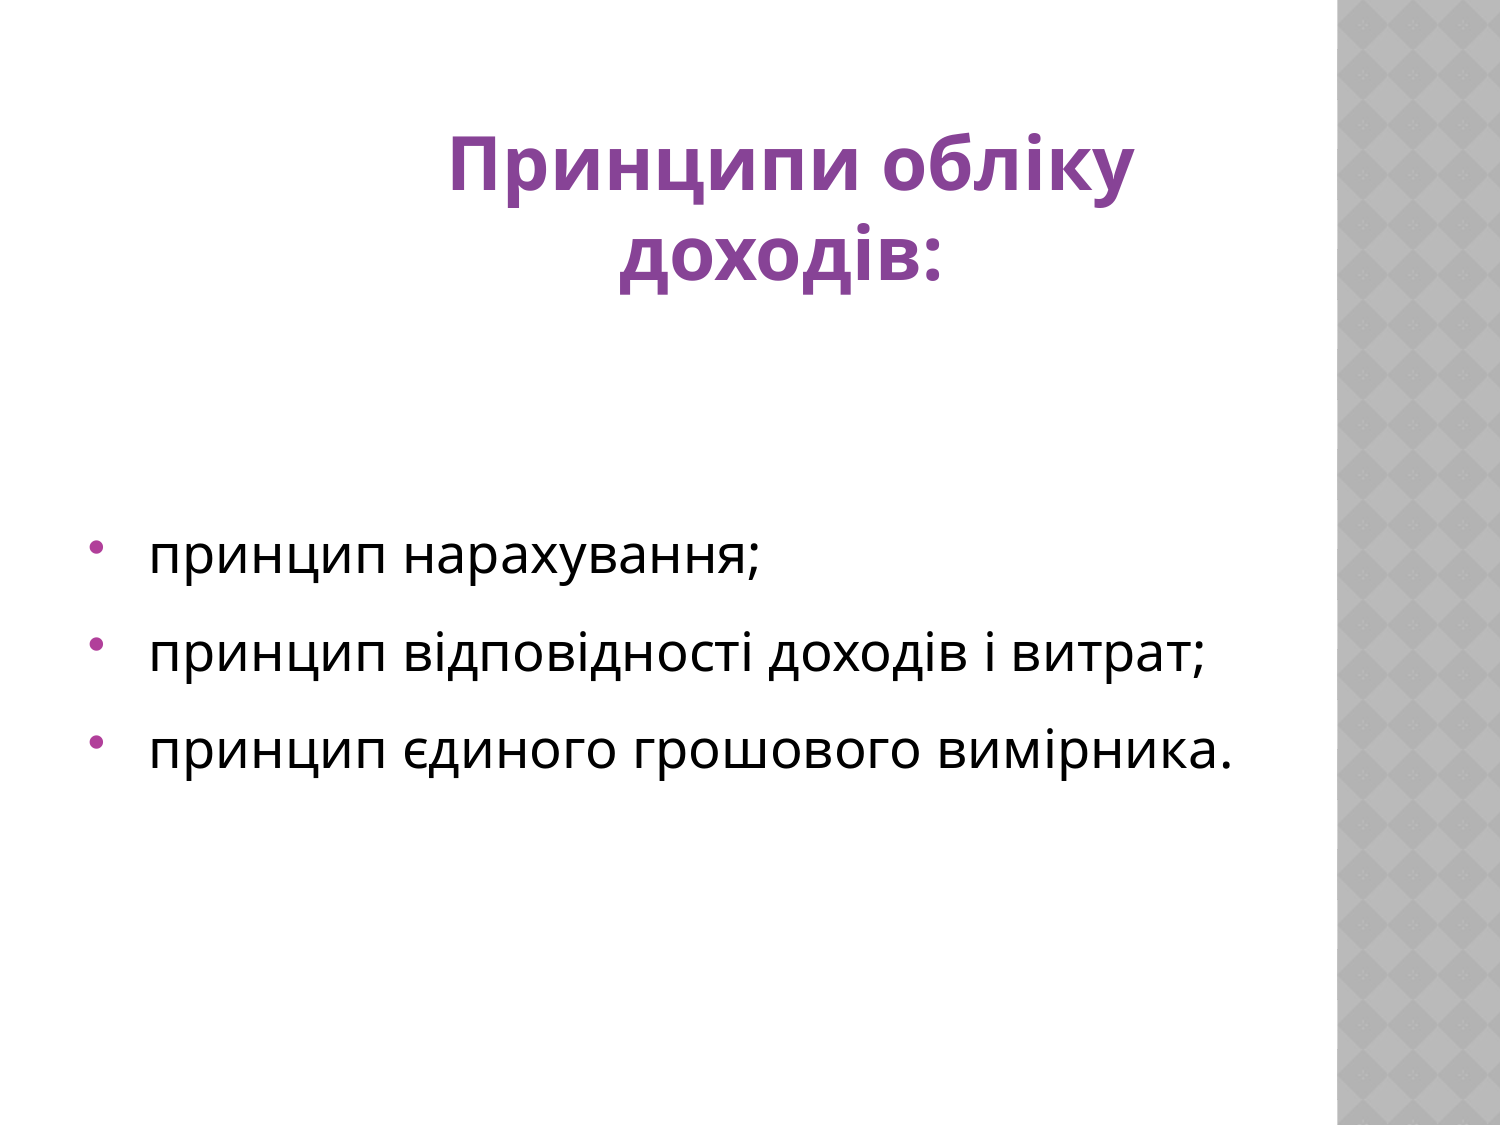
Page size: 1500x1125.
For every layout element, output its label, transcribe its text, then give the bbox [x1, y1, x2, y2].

text_box Принципи обліку доходів: [348, 107, 1235, 303]
list принцип нарахування; принцип відповідності доходів і витрат; принцип єдиного грошового вимірника. [75, 479, 1263, 1059]
